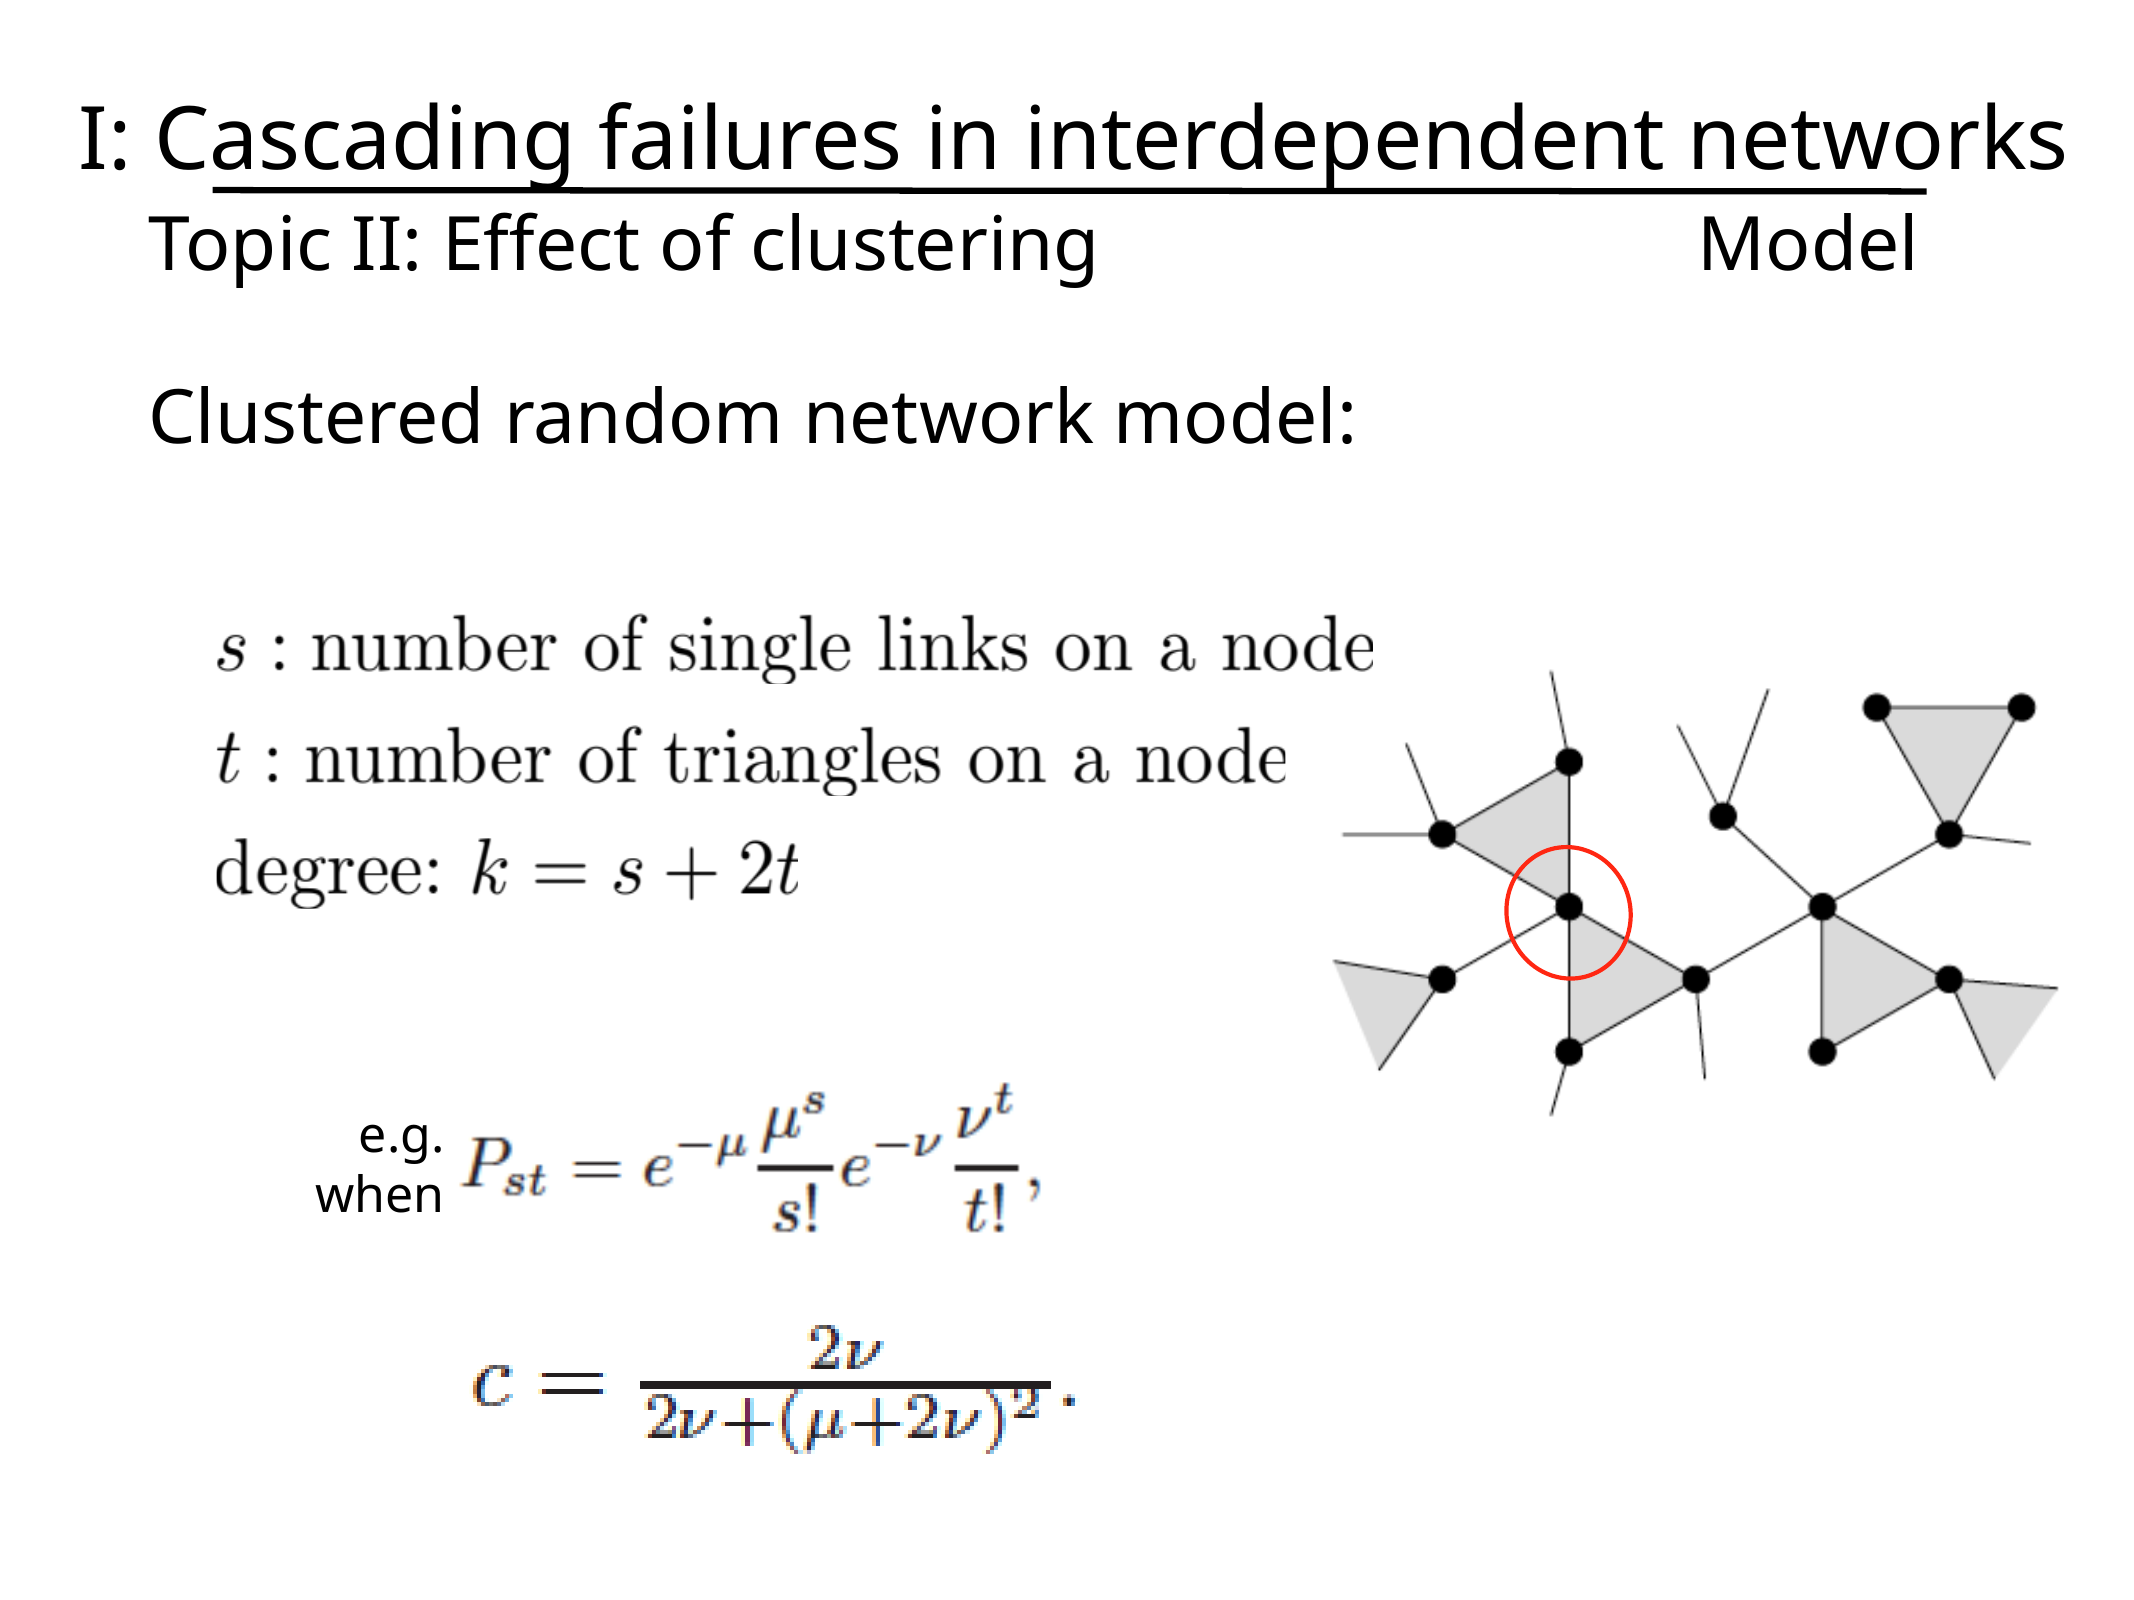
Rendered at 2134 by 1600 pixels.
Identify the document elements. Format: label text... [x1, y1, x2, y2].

text_box I: Cascading failures in interdependent networks [78, 81, 2069, 187]
picture [216, 612, 2071, 1124]
picture [216, 837, 799, 909]
text_box Model [1697, 195, 1920, 286]
text_box Topic II: Effect of clustering [148, 195, 1101, 286]
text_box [253, 1072, 1080, 1463]
text_box Clustered random network model: [148, 368, 1358, 459]
picture [216, 724, 1286, 797]
